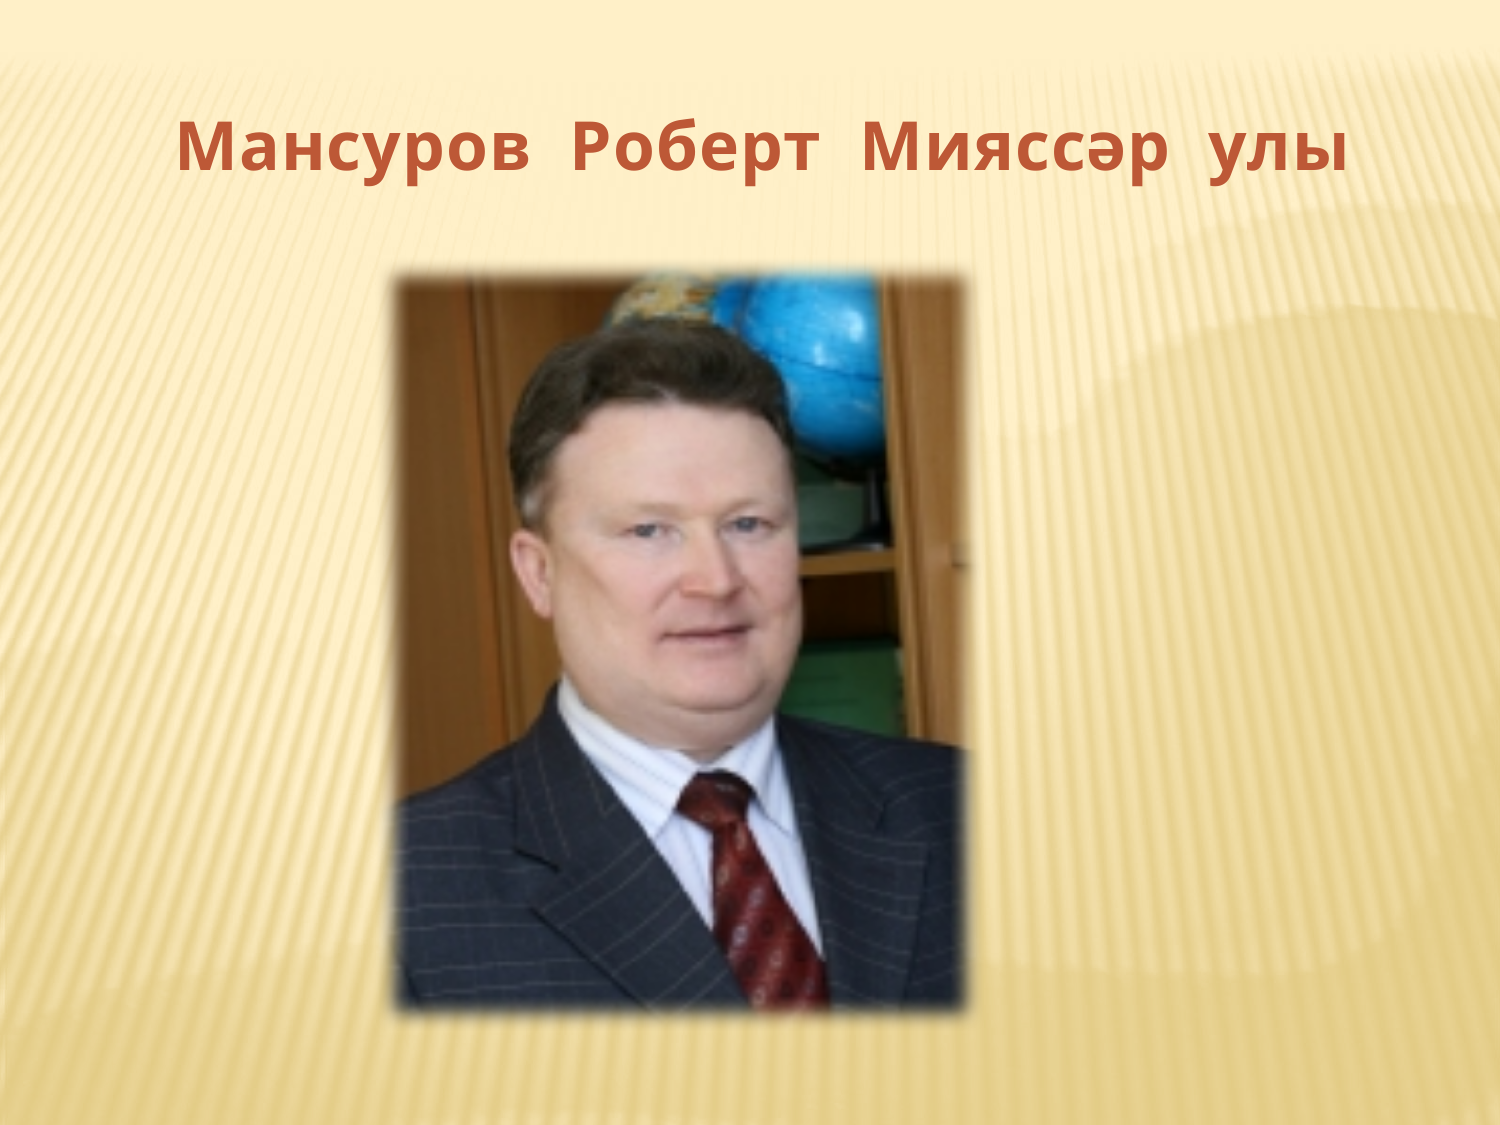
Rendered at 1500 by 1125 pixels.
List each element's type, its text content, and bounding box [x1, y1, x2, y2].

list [374, 257, 985, 1032]
title Мансуров Роберт Мияссәр улы [50, 75, 1475, 213]
